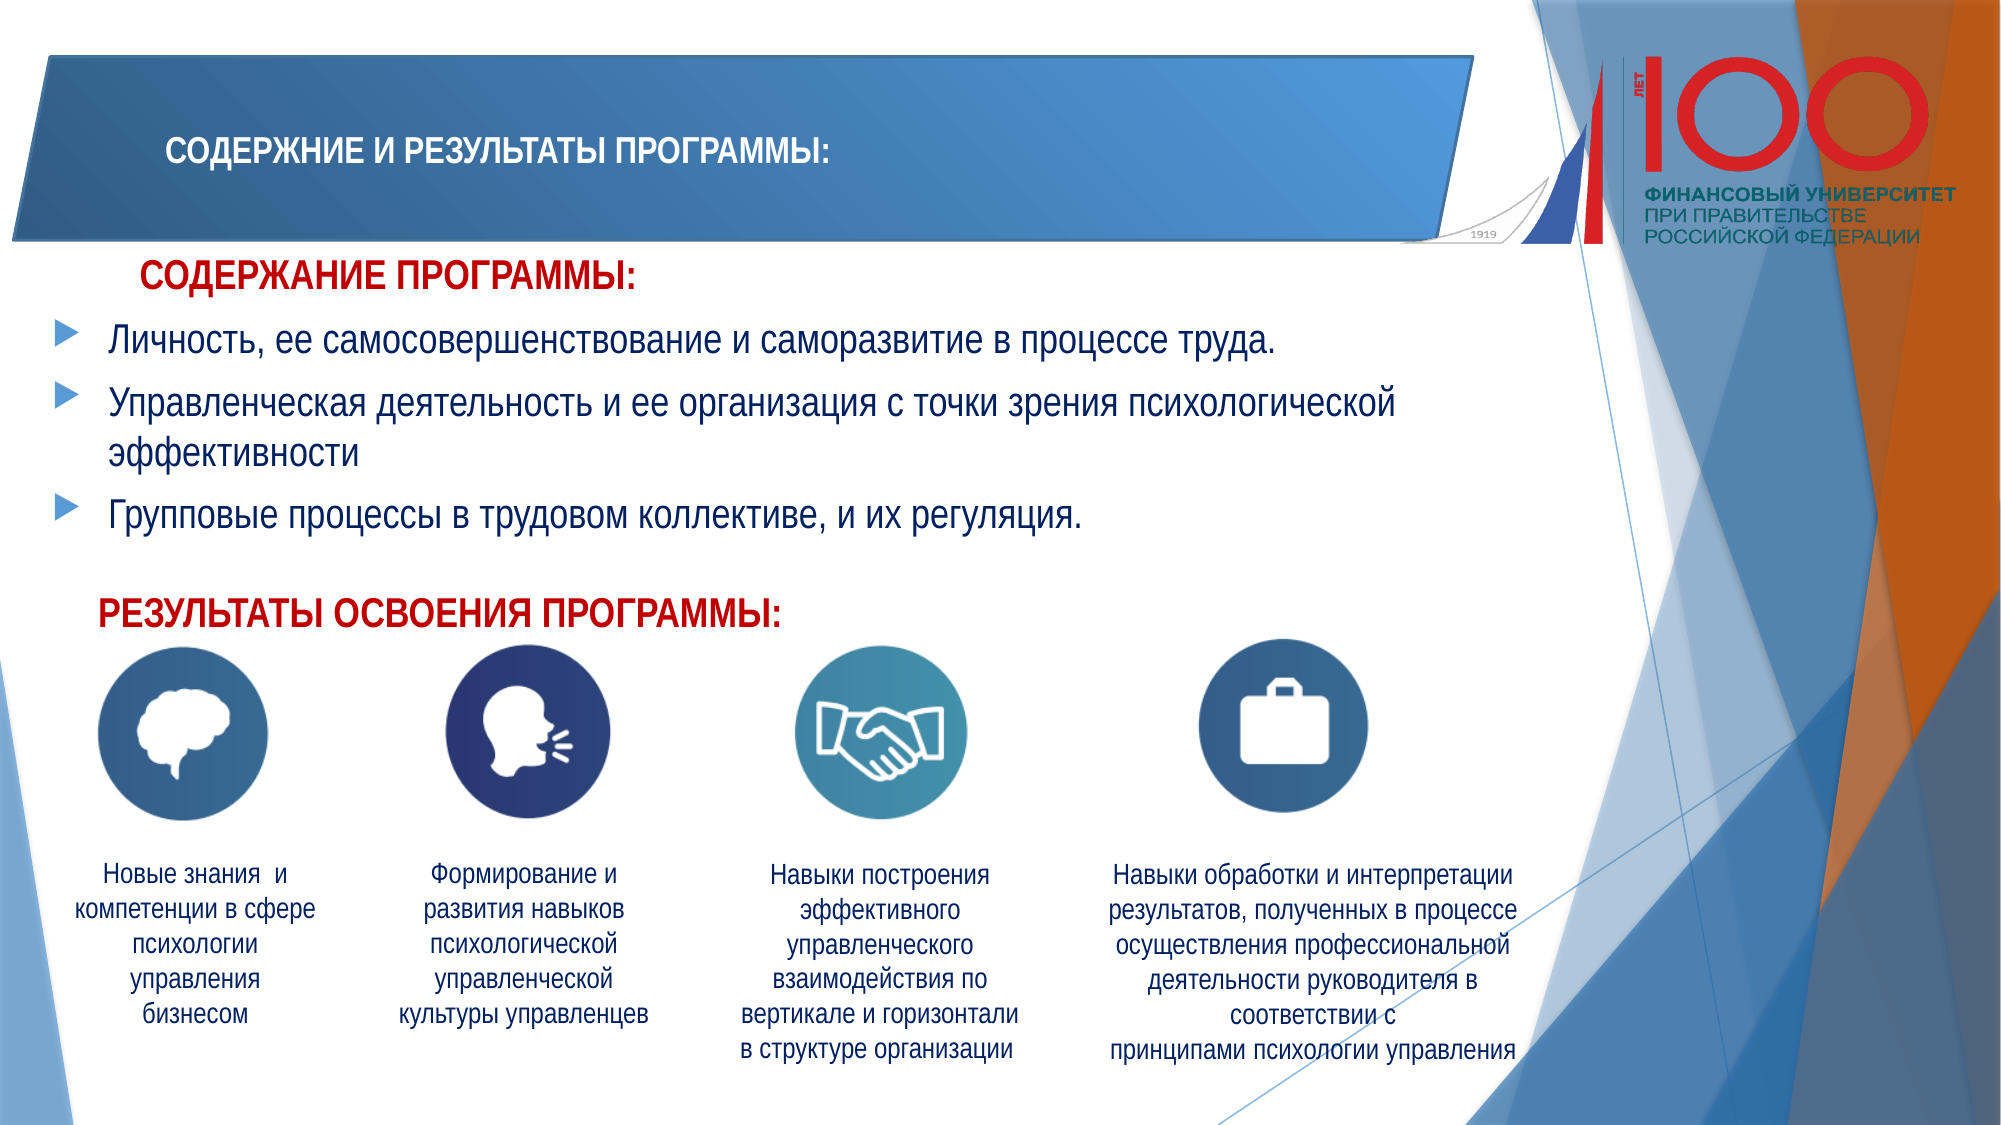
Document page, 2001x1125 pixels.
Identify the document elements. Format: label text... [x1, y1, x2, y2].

picture [74, 635, 283, 826]
text_box СОДЕРЖНИЕ И РЕЗУЛЬТАТЫ ПРОГРАММЫ: [11, 55, 1399, 242]
text_box Новые знания и компетенции в сфере психологии управления бизнесом [58, 847, 332, 1038]
text_box РЕЗУЛЬТАТЫ ОСВОЕНИЯ ПРОГРАММЫ: [83, 578, 1571, 633]
text_box СОДЕРЖАНИЕ ПРОГРАММЫ: [124, 240, 1520, 295]
text_box Формирование и развития навыков психологической управленческой культуры управленцев [379, 847, 669, 1038]
text_box Навыки обработки и интерпретации результатов, полученных в процессе осуществления профессиональной деятельности руководителя в соответствии с принципами психологии управления [1091, 847, 1535, 1073]
picture [786, 634, 974, 825]
list Личность, ее самосовершенствование и саморазвитие в процессе труда. Управленческая деятельность и ее организация с точки зрения психологической эффективности Групповые процессы в трудовом коллективе, и их регуляция. [36, 304, 1608, 551]
picture [1398, 56, 1956, 247]
picture [1187, 624, 1383, 826]
picture [428, 635, 621, 825]
text_box Навыки построения эффективного управленческого взаимодействия по вертикале и горизонтали в структуре организации [721, 847, 1039, 1073]
